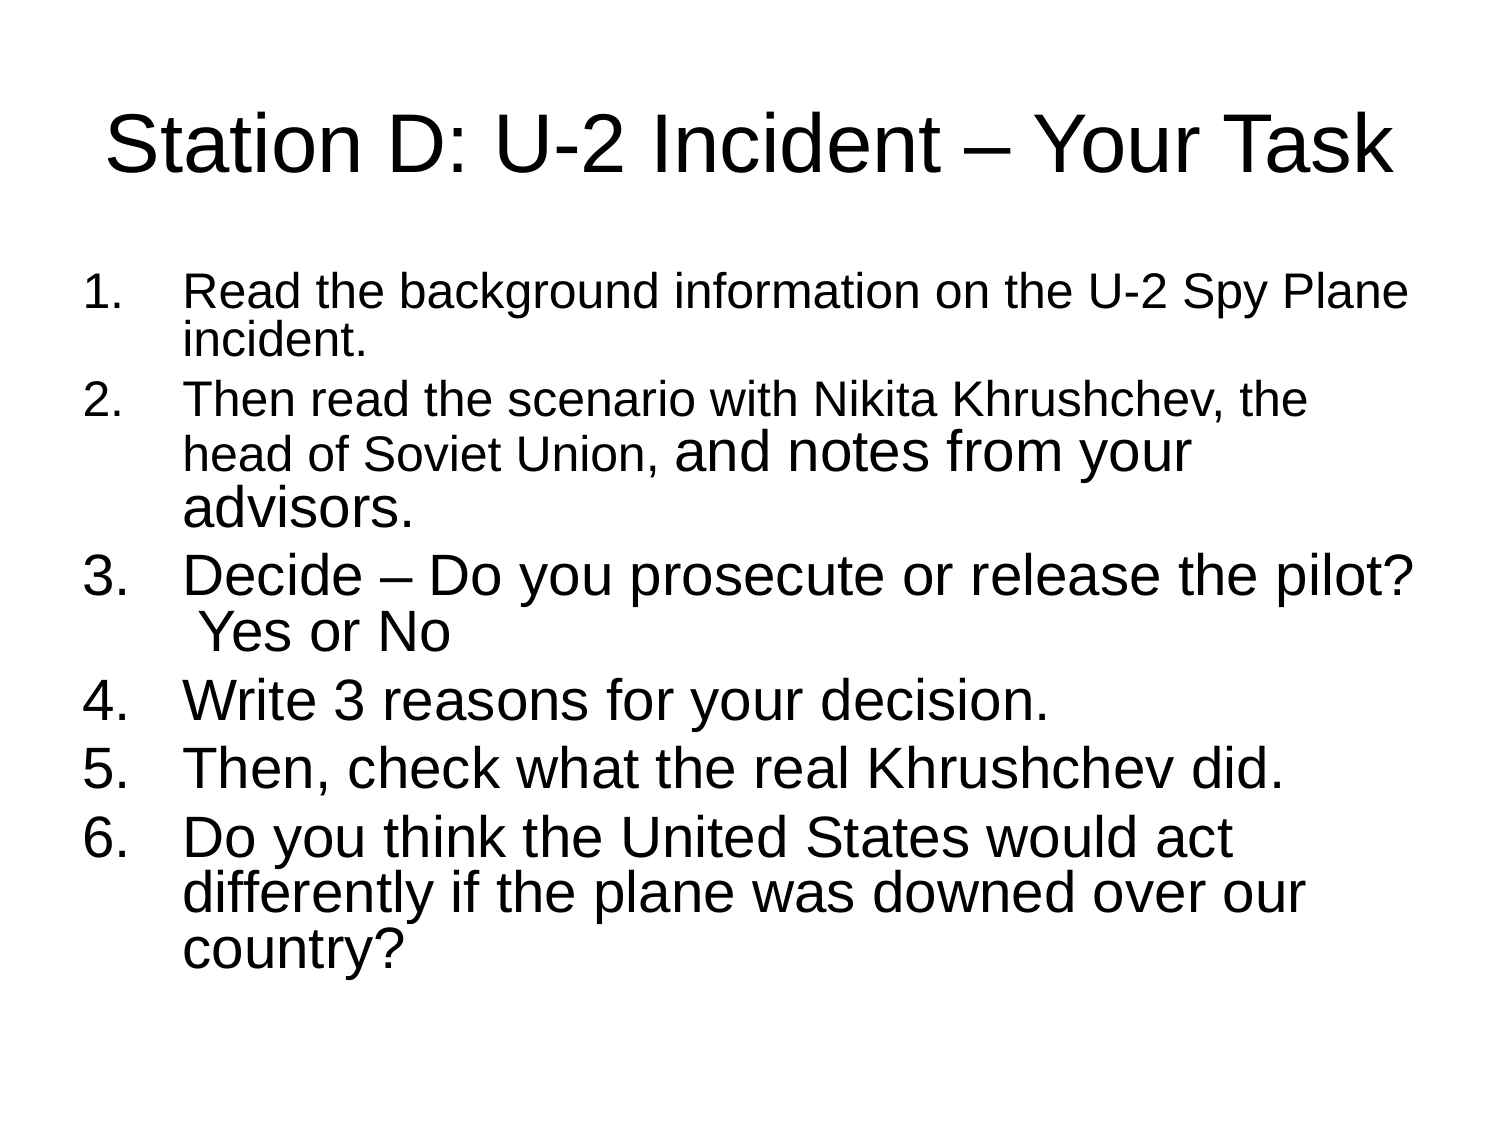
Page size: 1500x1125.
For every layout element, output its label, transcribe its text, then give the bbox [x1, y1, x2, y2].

list Read the background information on the U-2 Spy Plane incident. Then read the scenario with Nikita Khrushchev, the head of Soviet Union, and notes from your advisors. Decide – Do you prosecute or release the pilot? Yes or No Write 3 reasons for your decision. Then, check what the real Khrushchev did. Do you think the United States would act differently if the plane was downed over our country? [74, 261, 1426, 1006]
title Station D: U-2 Incident – Your Task [74, 44, 1426, 234]
